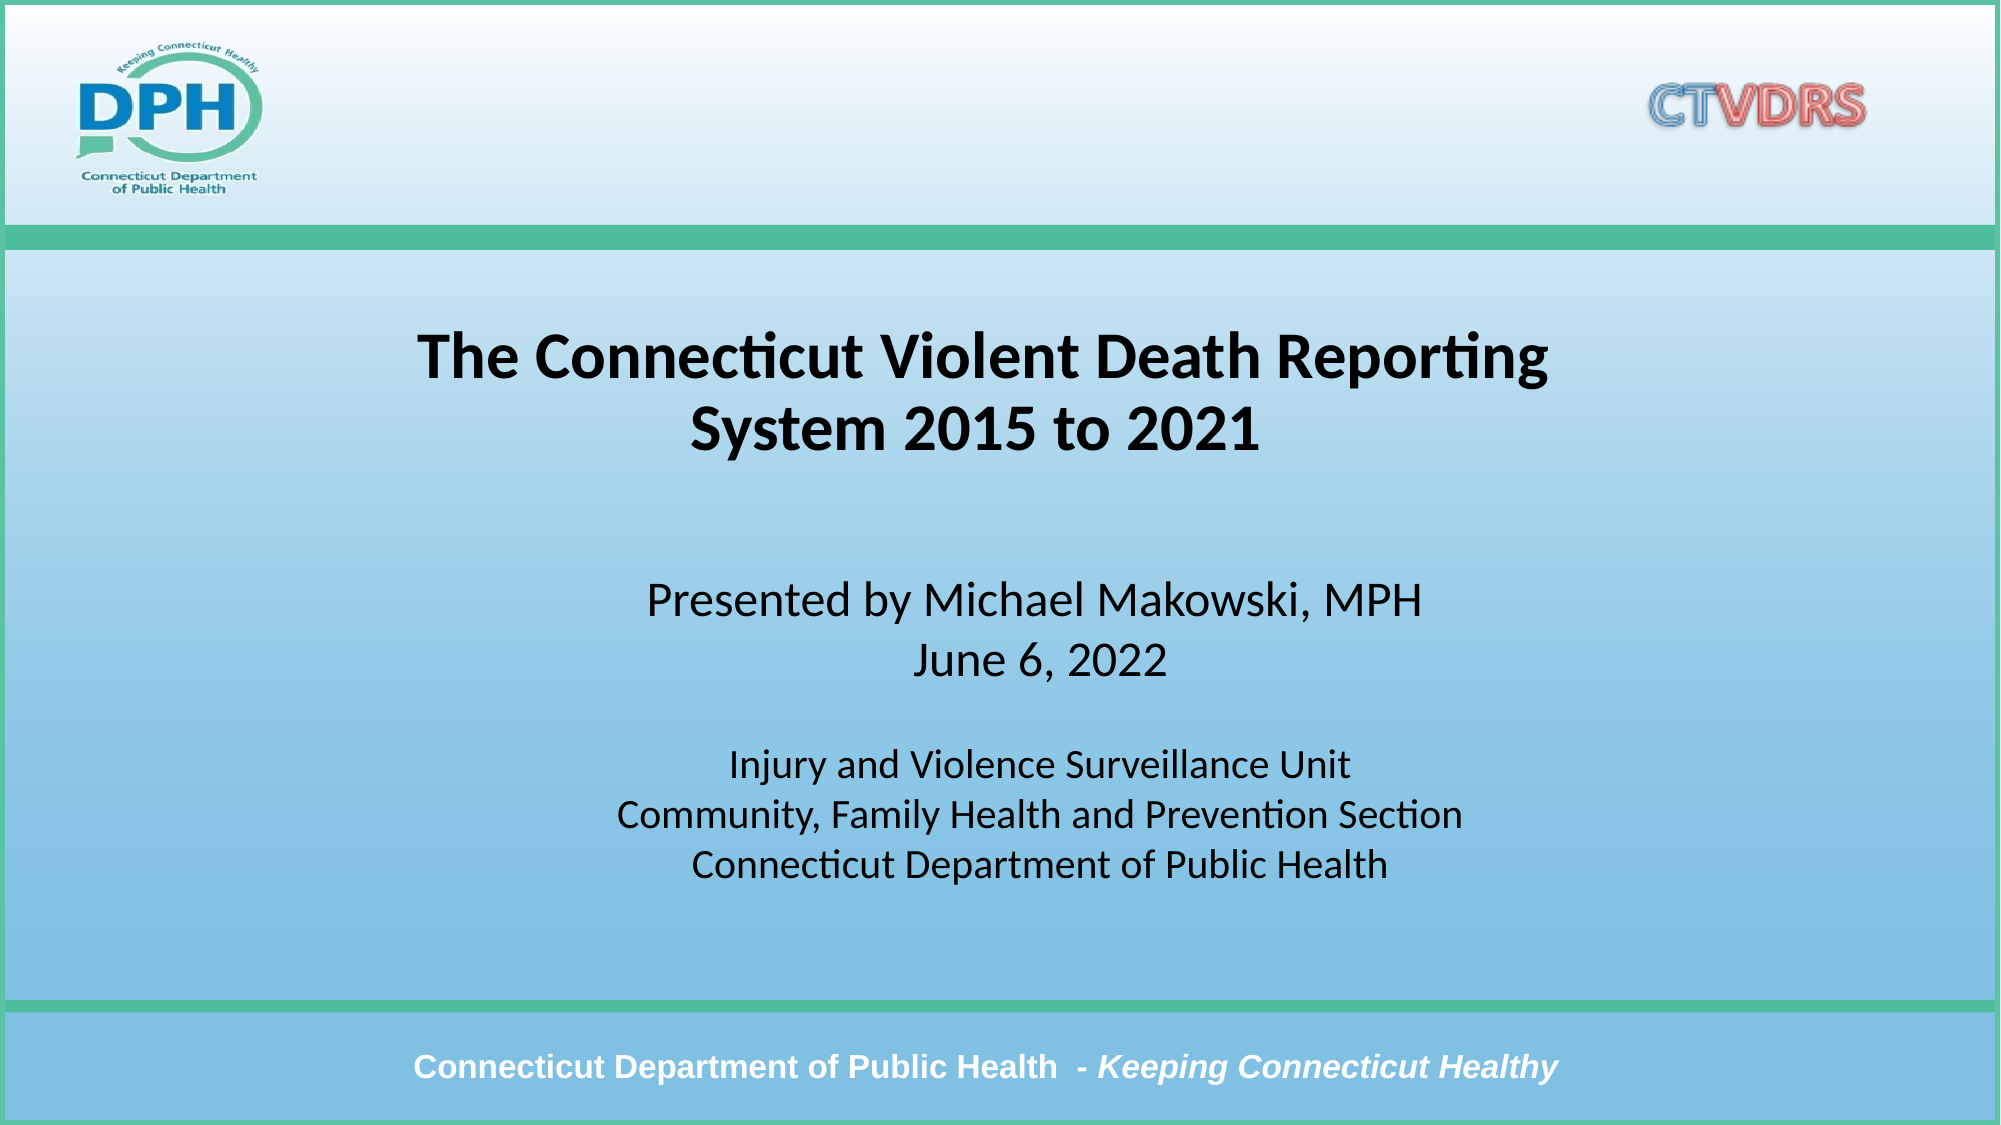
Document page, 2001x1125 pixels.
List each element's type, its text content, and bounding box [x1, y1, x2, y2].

picture [66, 37, 270, 199]
picture [1631, 58, 1910, 159]
text_box Presented by Michael Makowski, MPH June 6, 2022 Injury and Violence Surveillance Unit Community, Family Health and Prevention Section Connecticut Department of Public Health [598, 559, 1483, 945]
list The Connecticut Violent Death Reporting System 2015 to 2021 [294, 313, 1658, 467]
